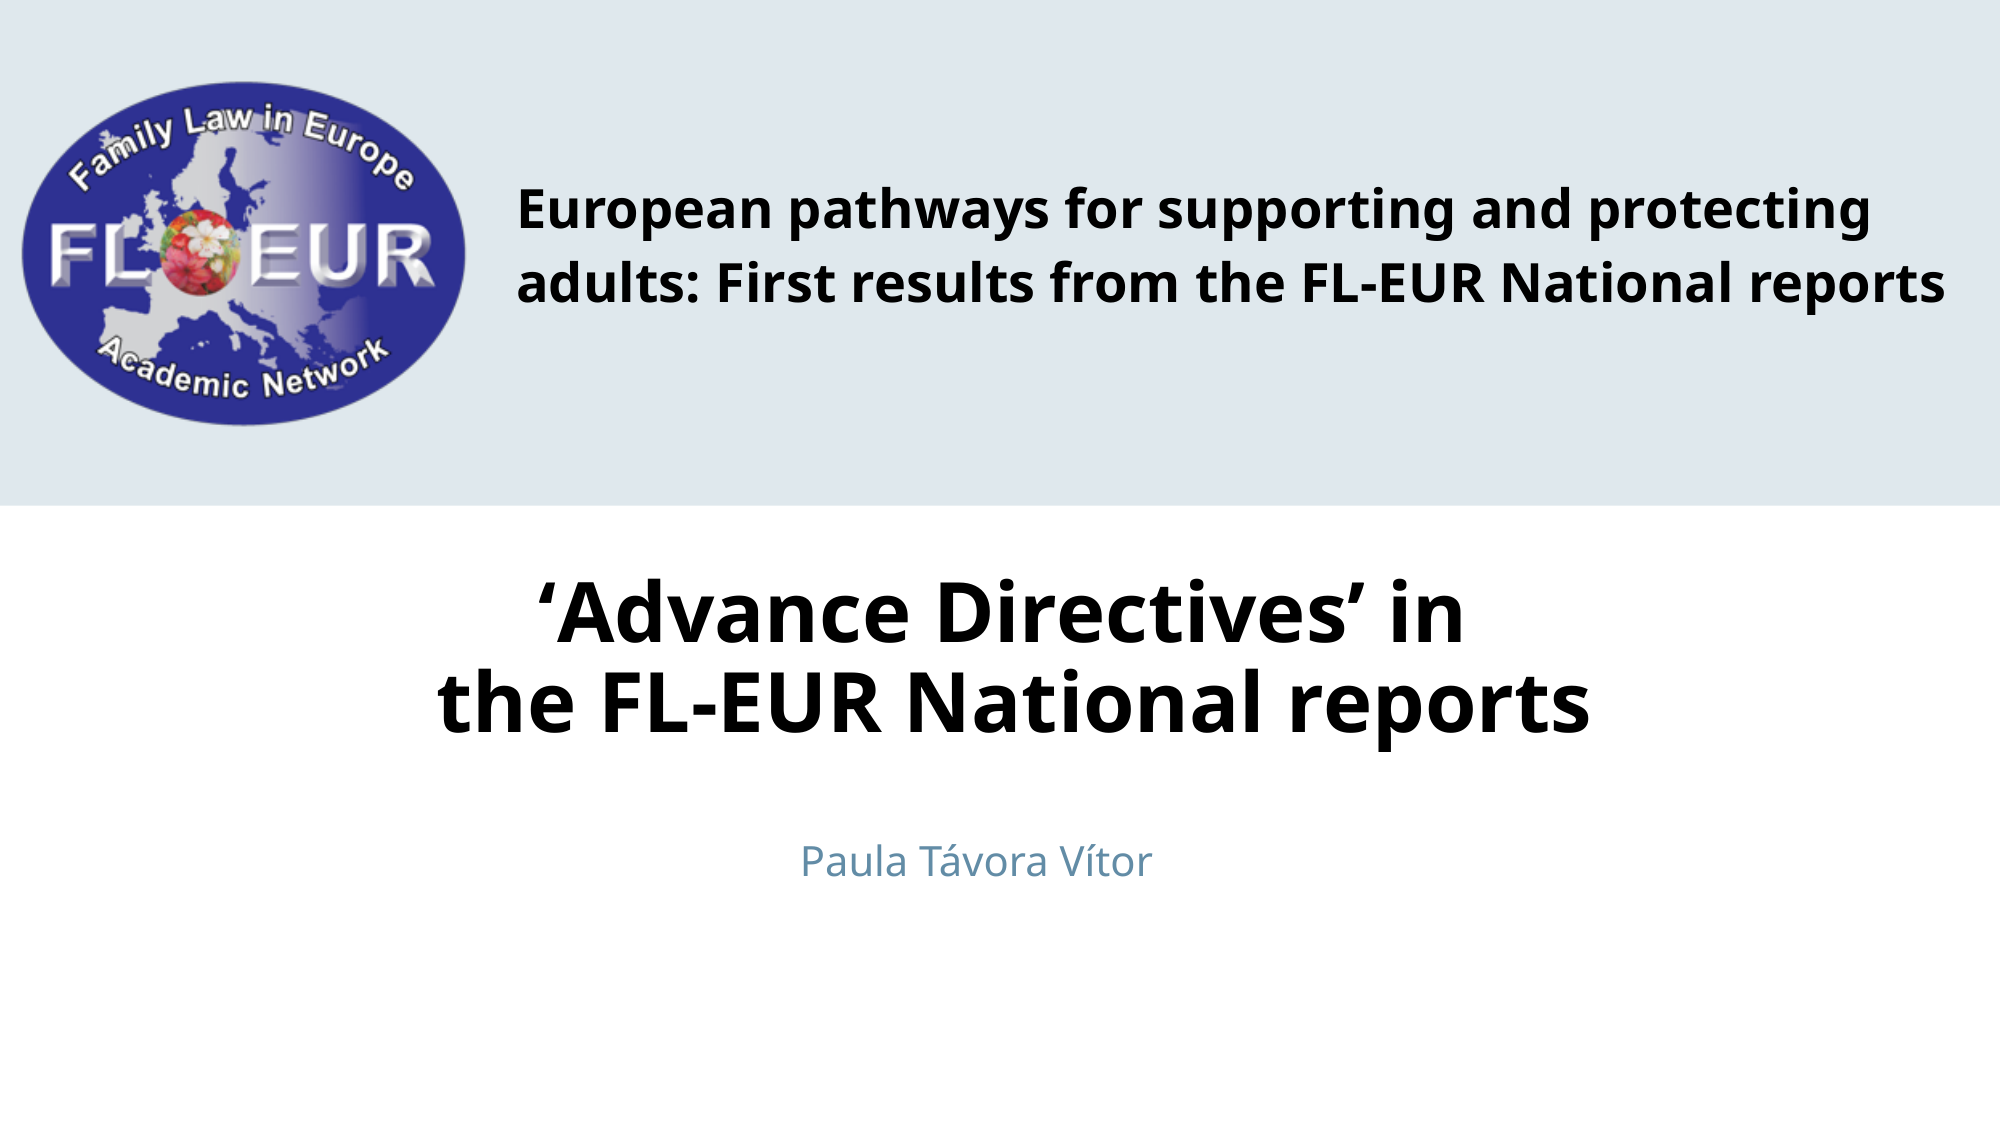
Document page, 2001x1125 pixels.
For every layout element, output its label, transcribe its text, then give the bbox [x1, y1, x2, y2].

text_box Paula Távora Vítor [620, 807, 1333, 913]
picture [19, 77, 470, 430]
text_box European pathways for supporting and protecting adults: First results from the FL-EUR National reports [501, 156, 2000, 322]
text_box [0, 0, 2000, 507]
title ‘Advance Directives’ in the FL-EUR National reports [173, 507, 1856, 759]
